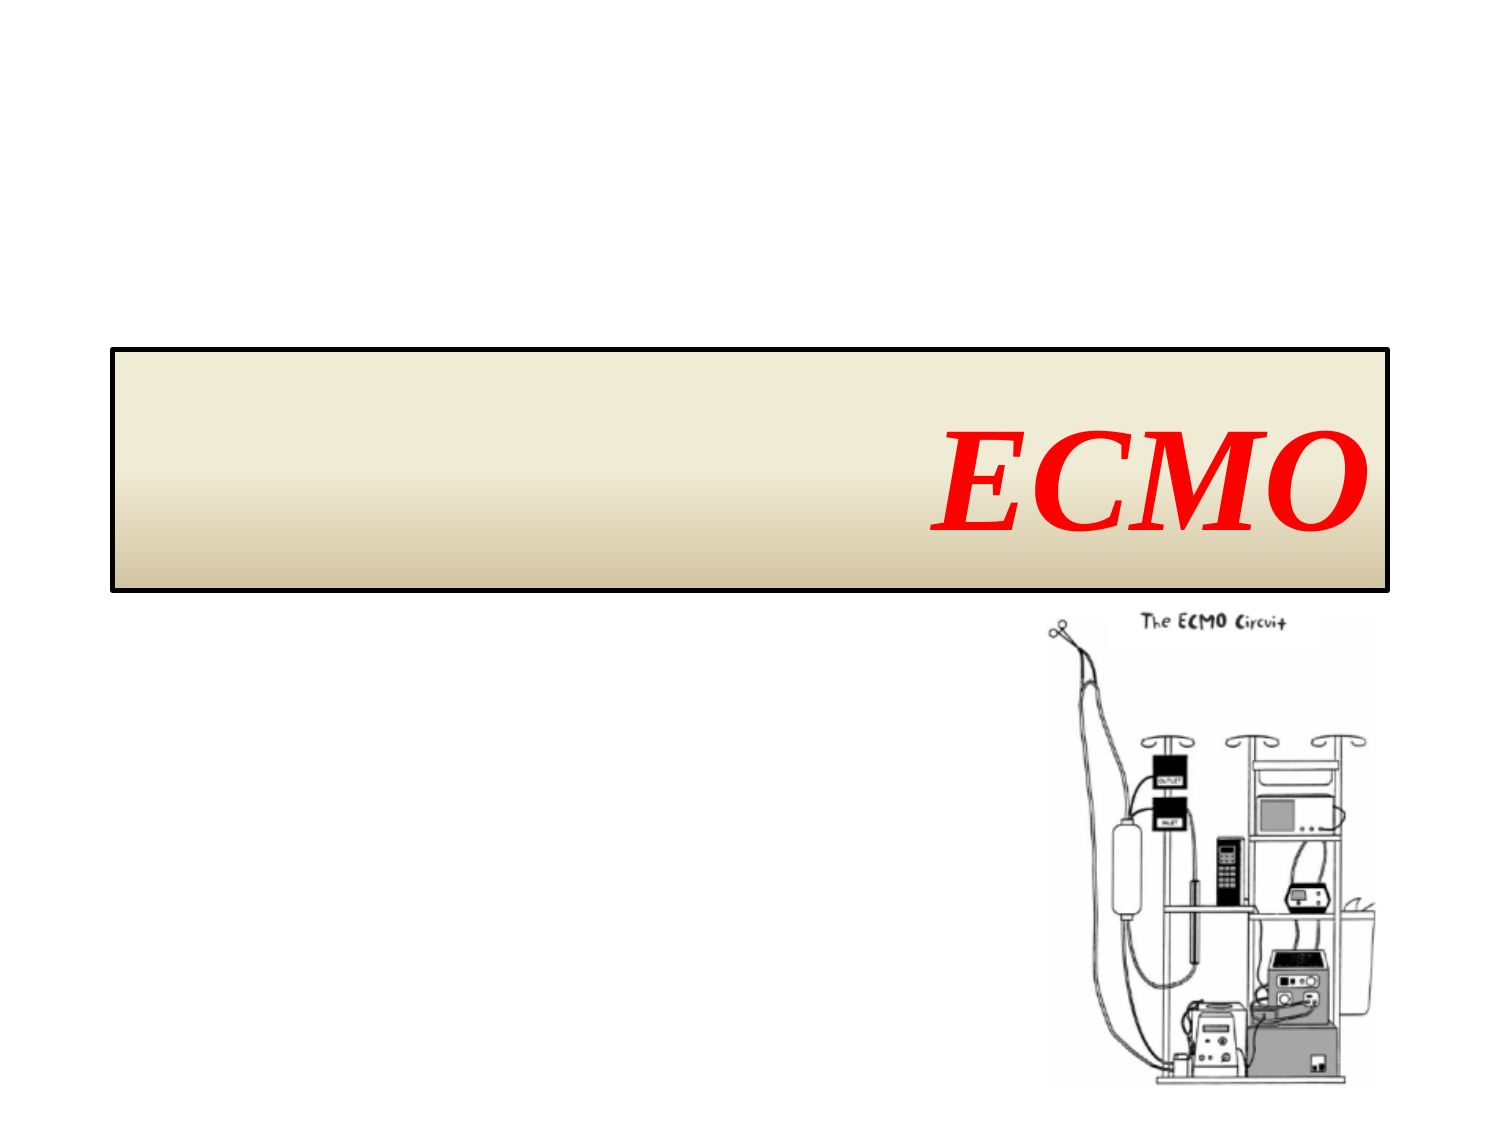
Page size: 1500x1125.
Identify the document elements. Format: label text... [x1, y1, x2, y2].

title ECMO [112, 349, 1388, 591]
picture [1042, 609, 1396, 1091]
